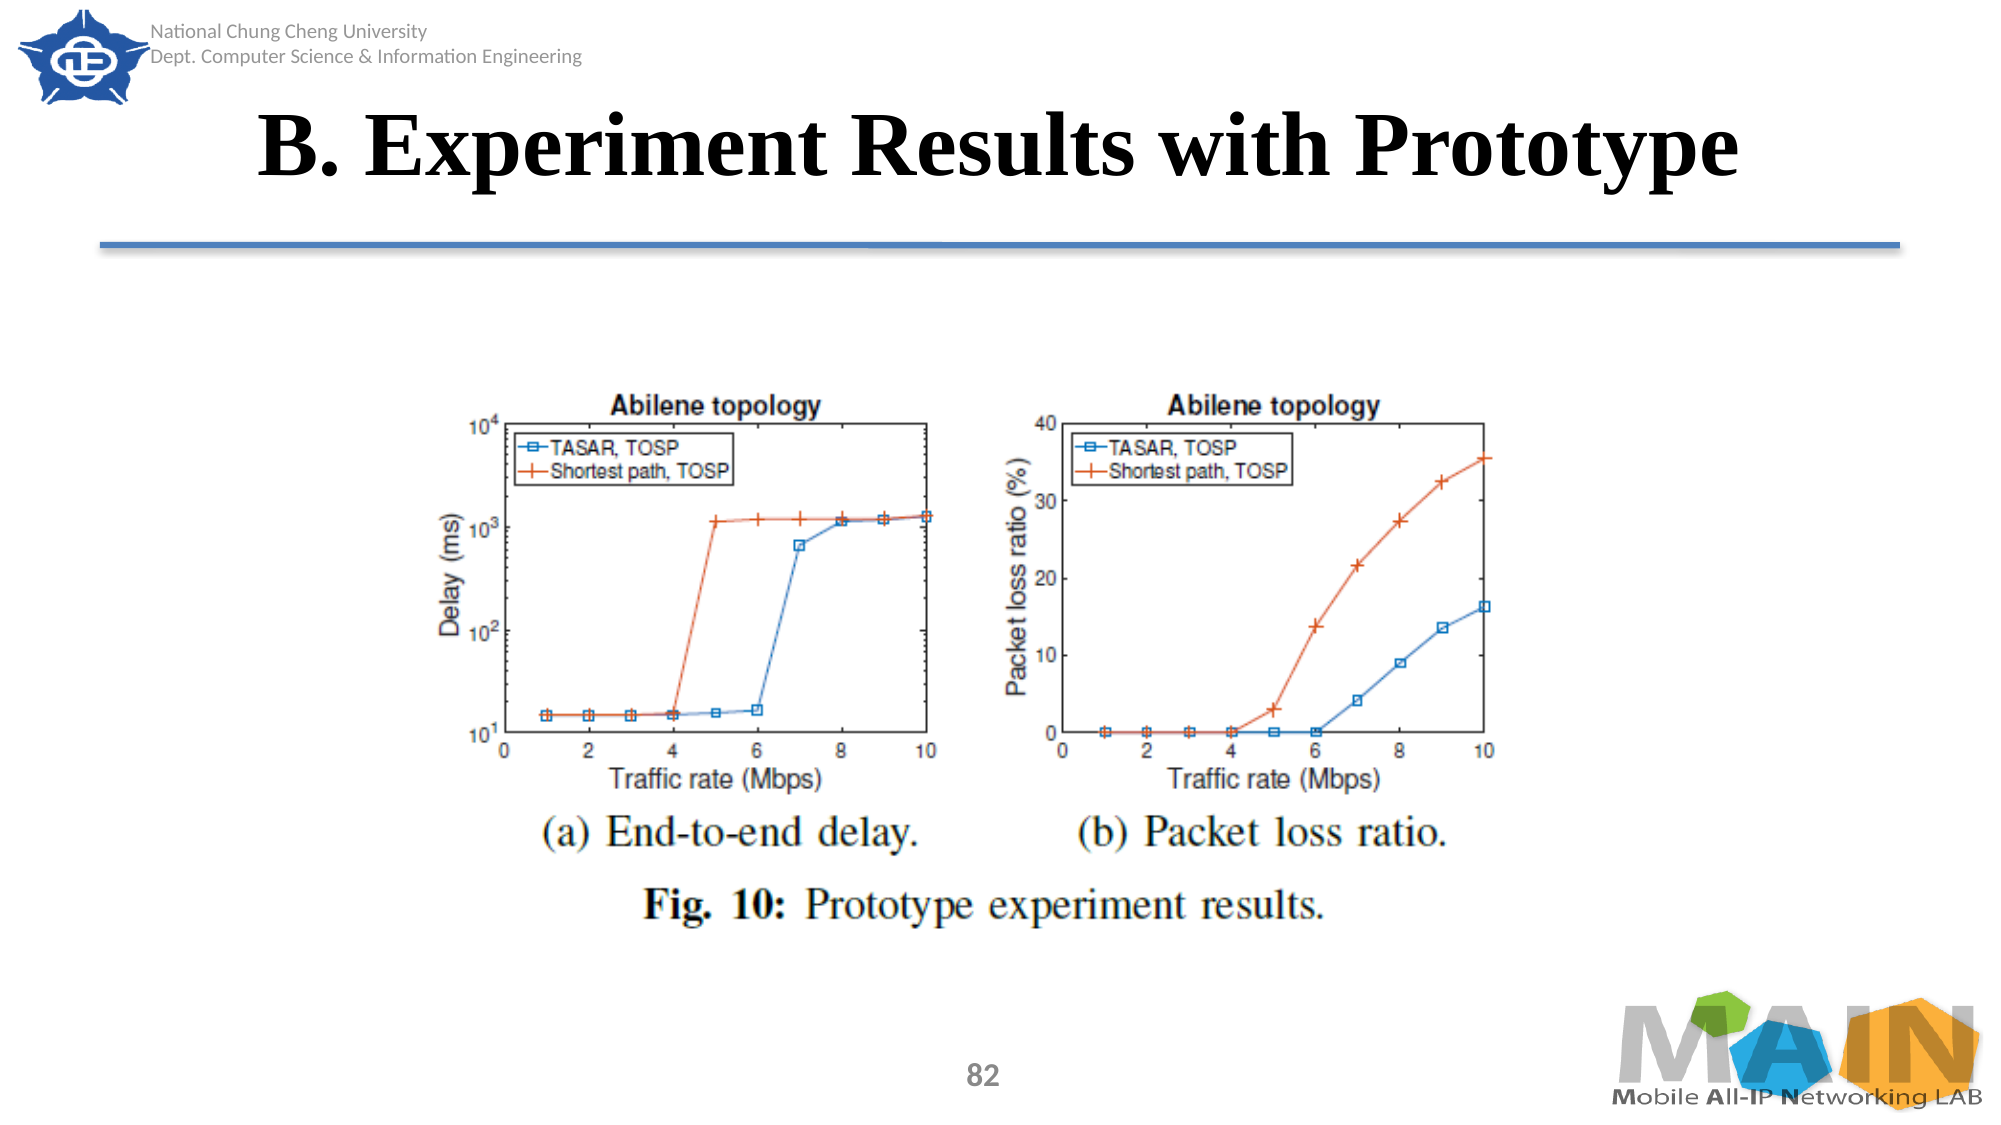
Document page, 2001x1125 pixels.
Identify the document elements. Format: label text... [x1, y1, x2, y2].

picture [0, 0, 168, 113]
picture [1400, 987, 1984, 1113]
title B. Experiment Results with Prototype [99, 44, 1901, 233]
picture [388, 360, 1579, 949]
slide_number 82 [750, 1042, 1217, 1103]
